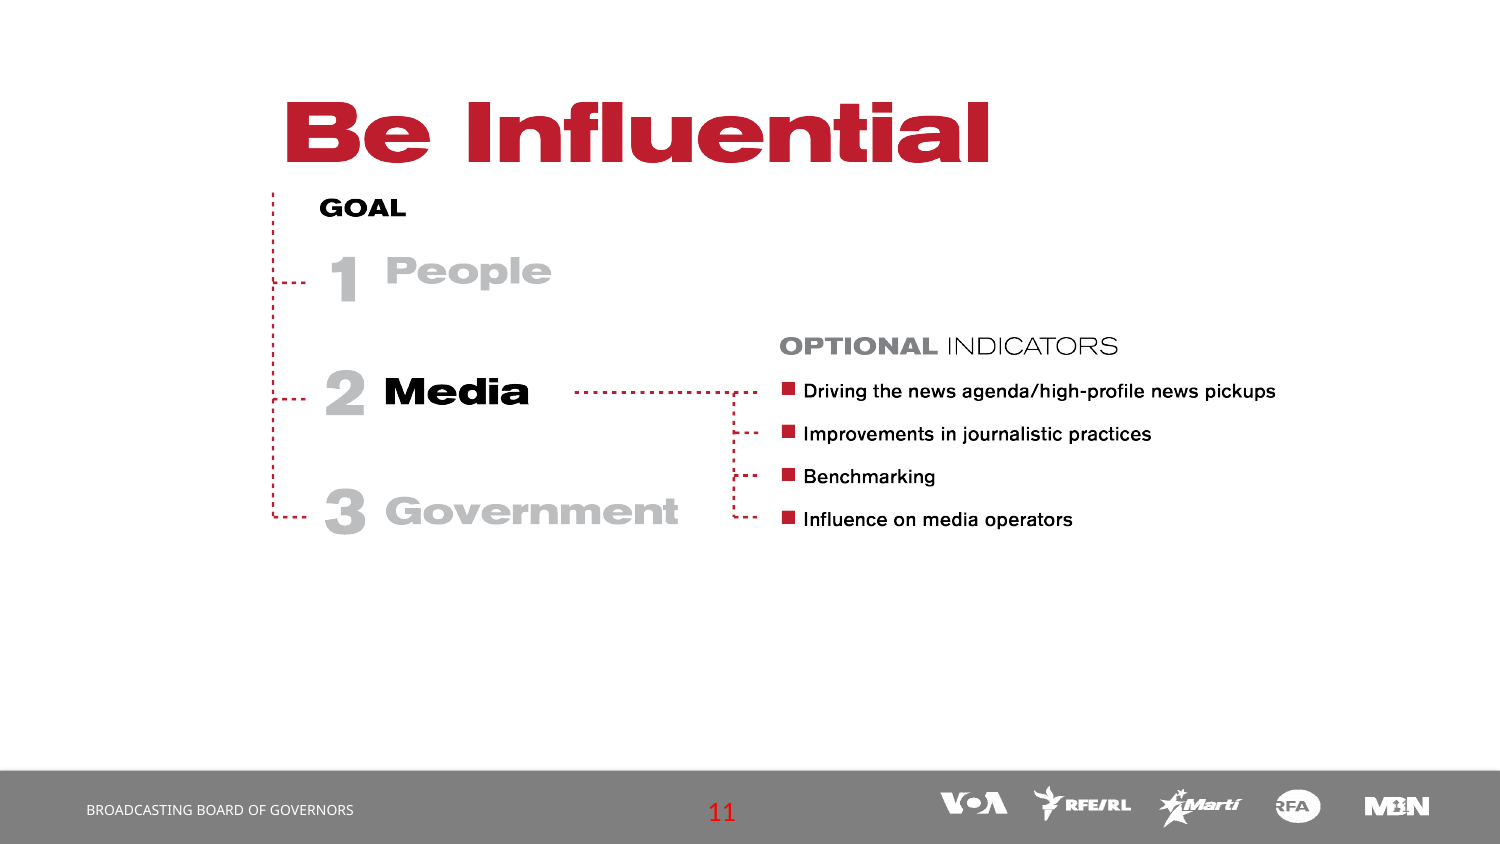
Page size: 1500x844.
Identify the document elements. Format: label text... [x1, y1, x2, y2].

picture [271, 89, 1276, 584]
text_box 11 [590, 787, 854, 833]
picture [925, 780, 1447, 834]
slide_number 11 [1074, 782, 1425, 827]
